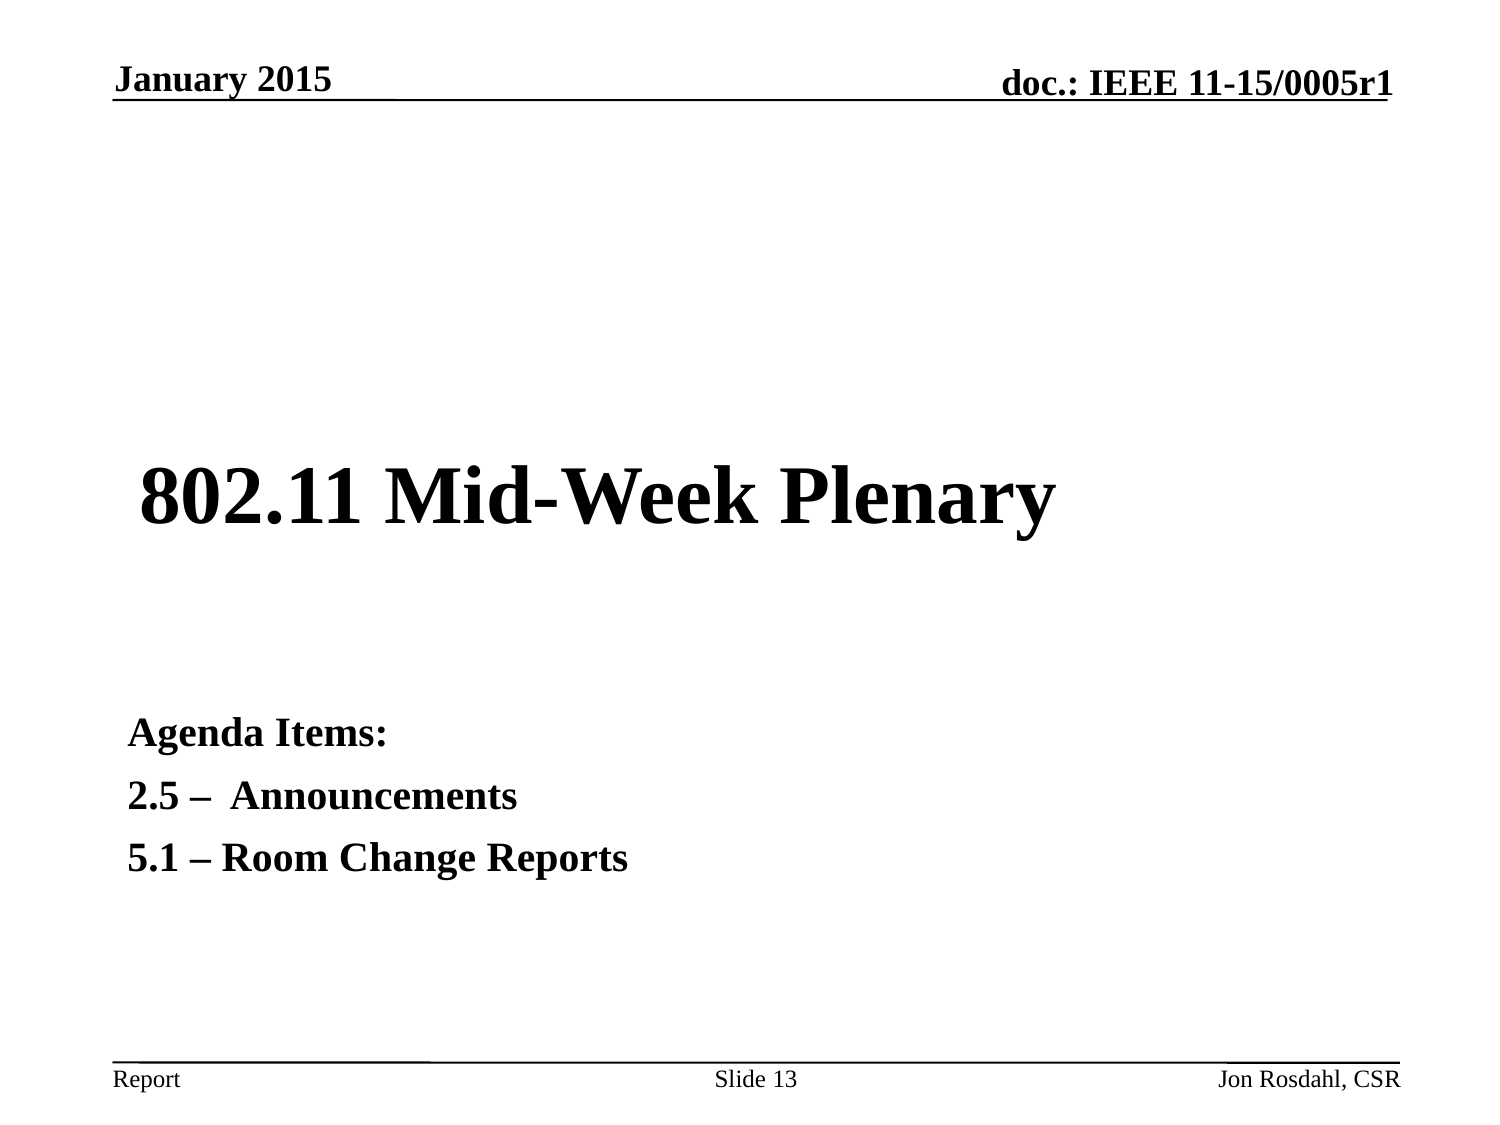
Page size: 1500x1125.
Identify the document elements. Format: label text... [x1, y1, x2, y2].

title 802.11 Mid-Week Plenary [123, 432, 1400, 657]
slide_number Slide 13 [712, 1061, 800, 1123]
footer Jon Rosdahl, CSR [878, 1061, 1402, 1093]
list Agenda Items: 2.5 – Announcements 5.1 – Room Change Reports [111, 703, 1388, 951]
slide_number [114, 54, 423, 100]
